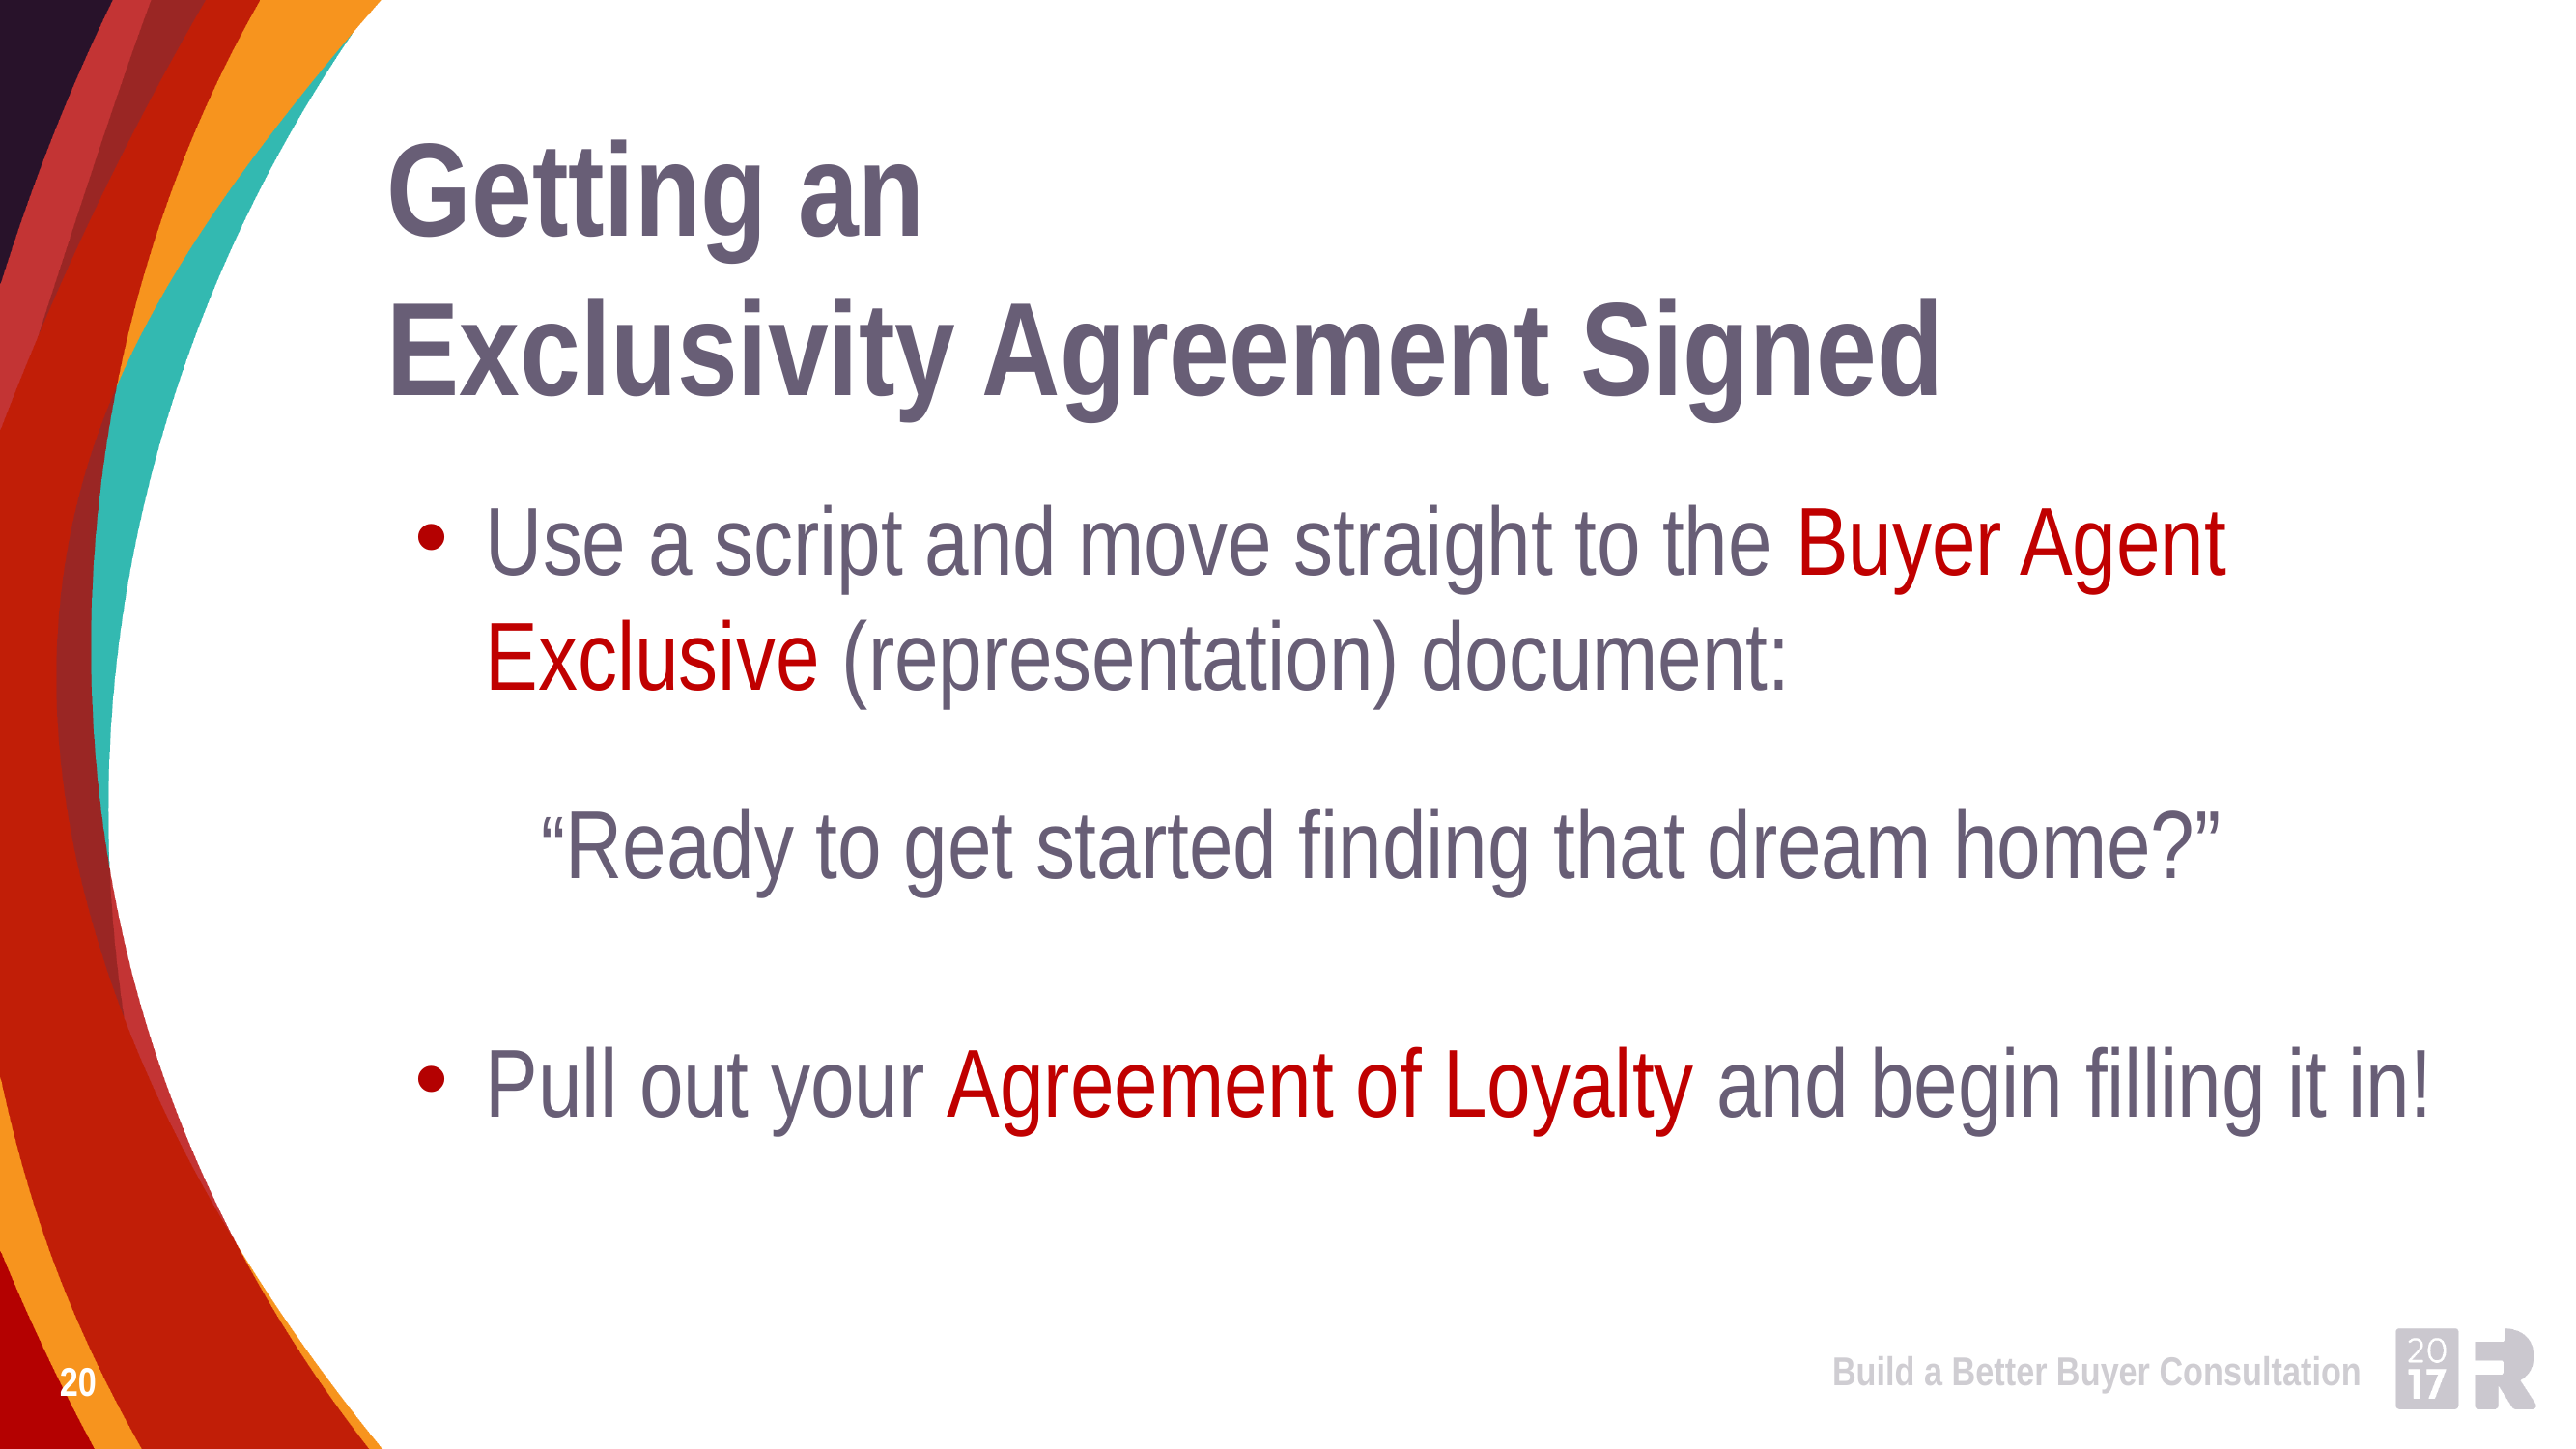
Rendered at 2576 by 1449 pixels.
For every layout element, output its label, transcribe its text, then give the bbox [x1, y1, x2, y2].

slide_number 20 [48, 1342, 108, 1419]
list Use a script and move straight to the Buyer Agent Exclusive (representation) document: “Ready to get started finding that dream home?” Pull out your Agreement of Loyalty and begin filling it in! [386, 478, 2441, 1267]
title Getting an Exclusivity Agreement Signed [386, 96, 2441, 338]
picture [0, 0, 2576, 1449]
footer Build a Better Buyer Consultation [386, 1330, 2363, 1408]
